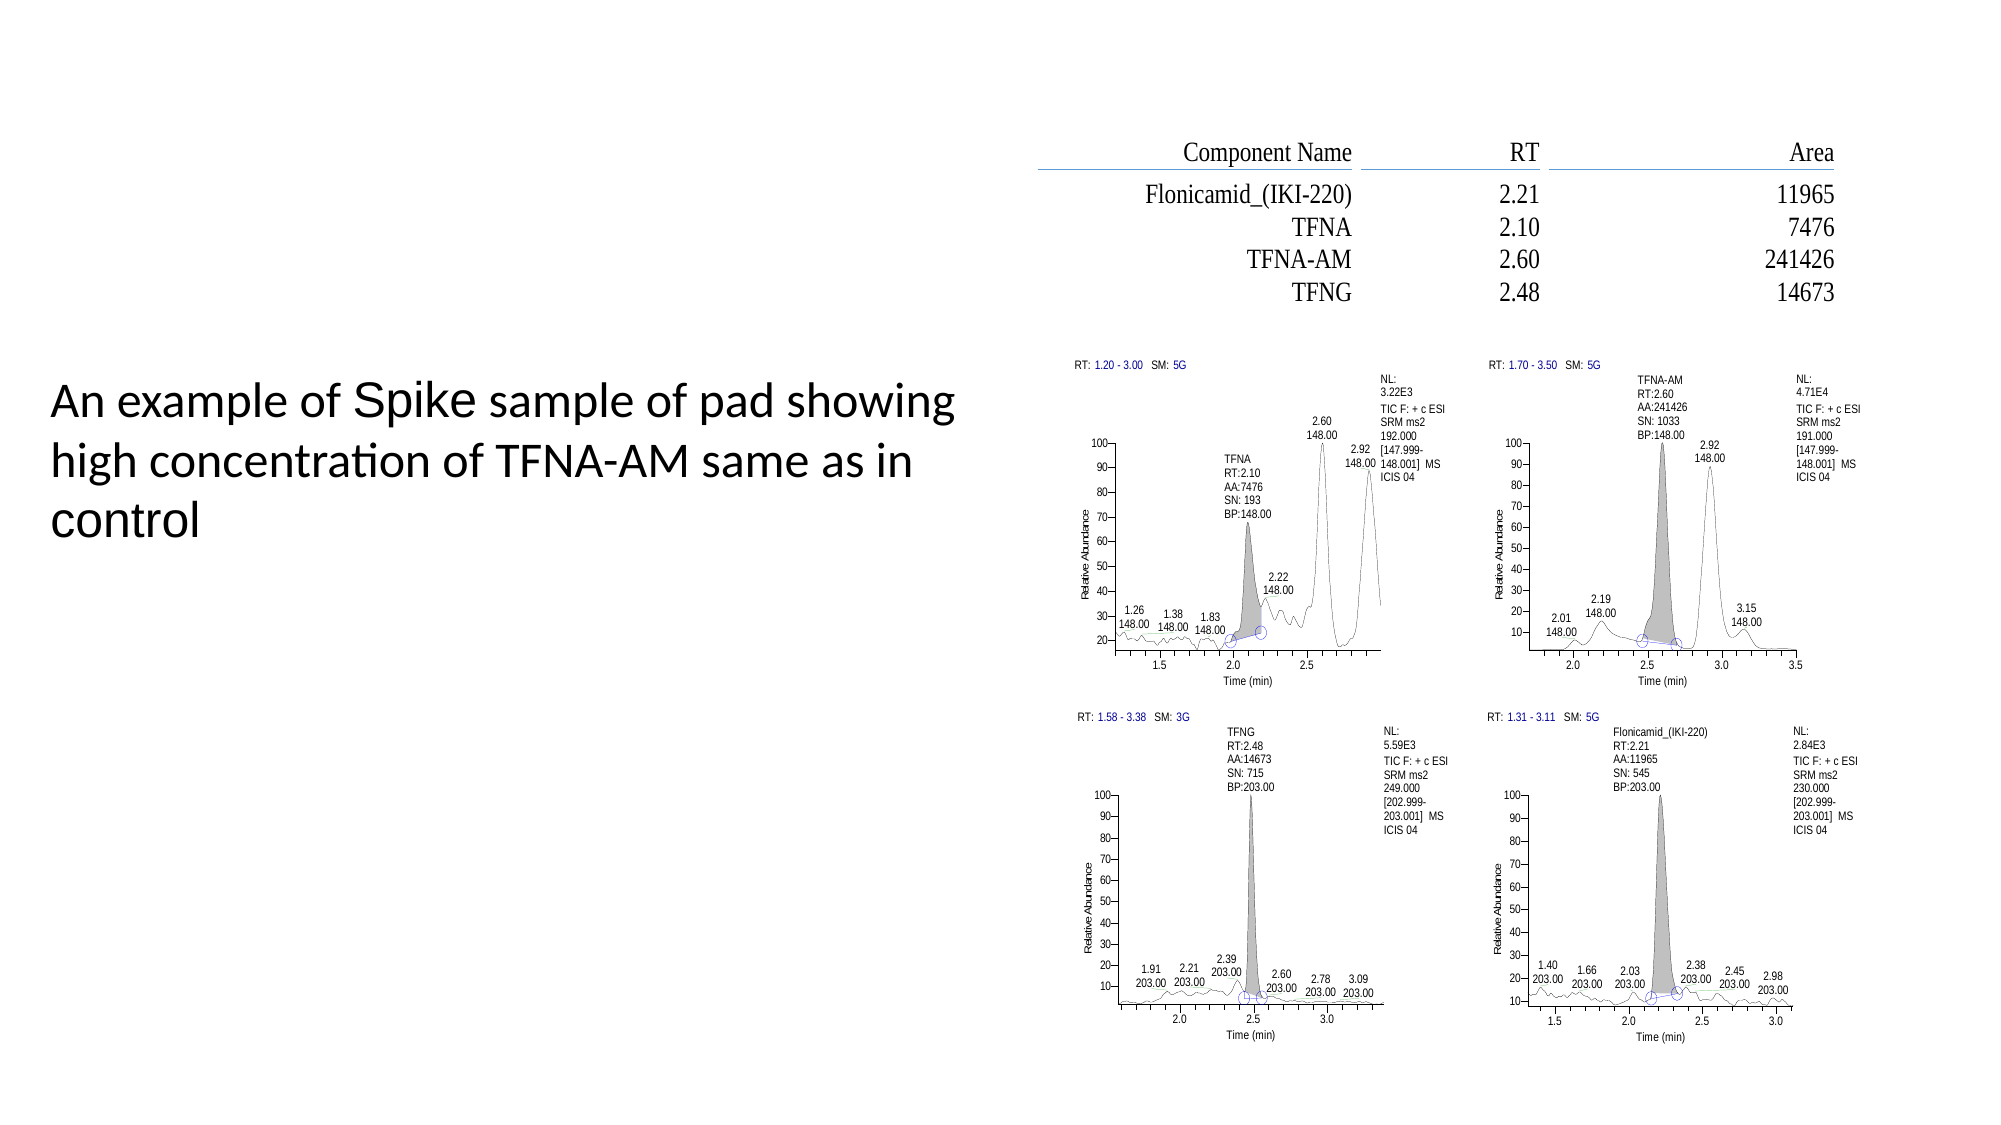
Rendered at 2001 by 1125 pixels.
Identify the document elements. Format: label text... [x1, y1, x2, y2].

text_box An example of Spike sample of pad showing high concentration of TFNA-AM same as in control [35, 360, 976, 555]
picture [976, 120, 1920, 1058]
